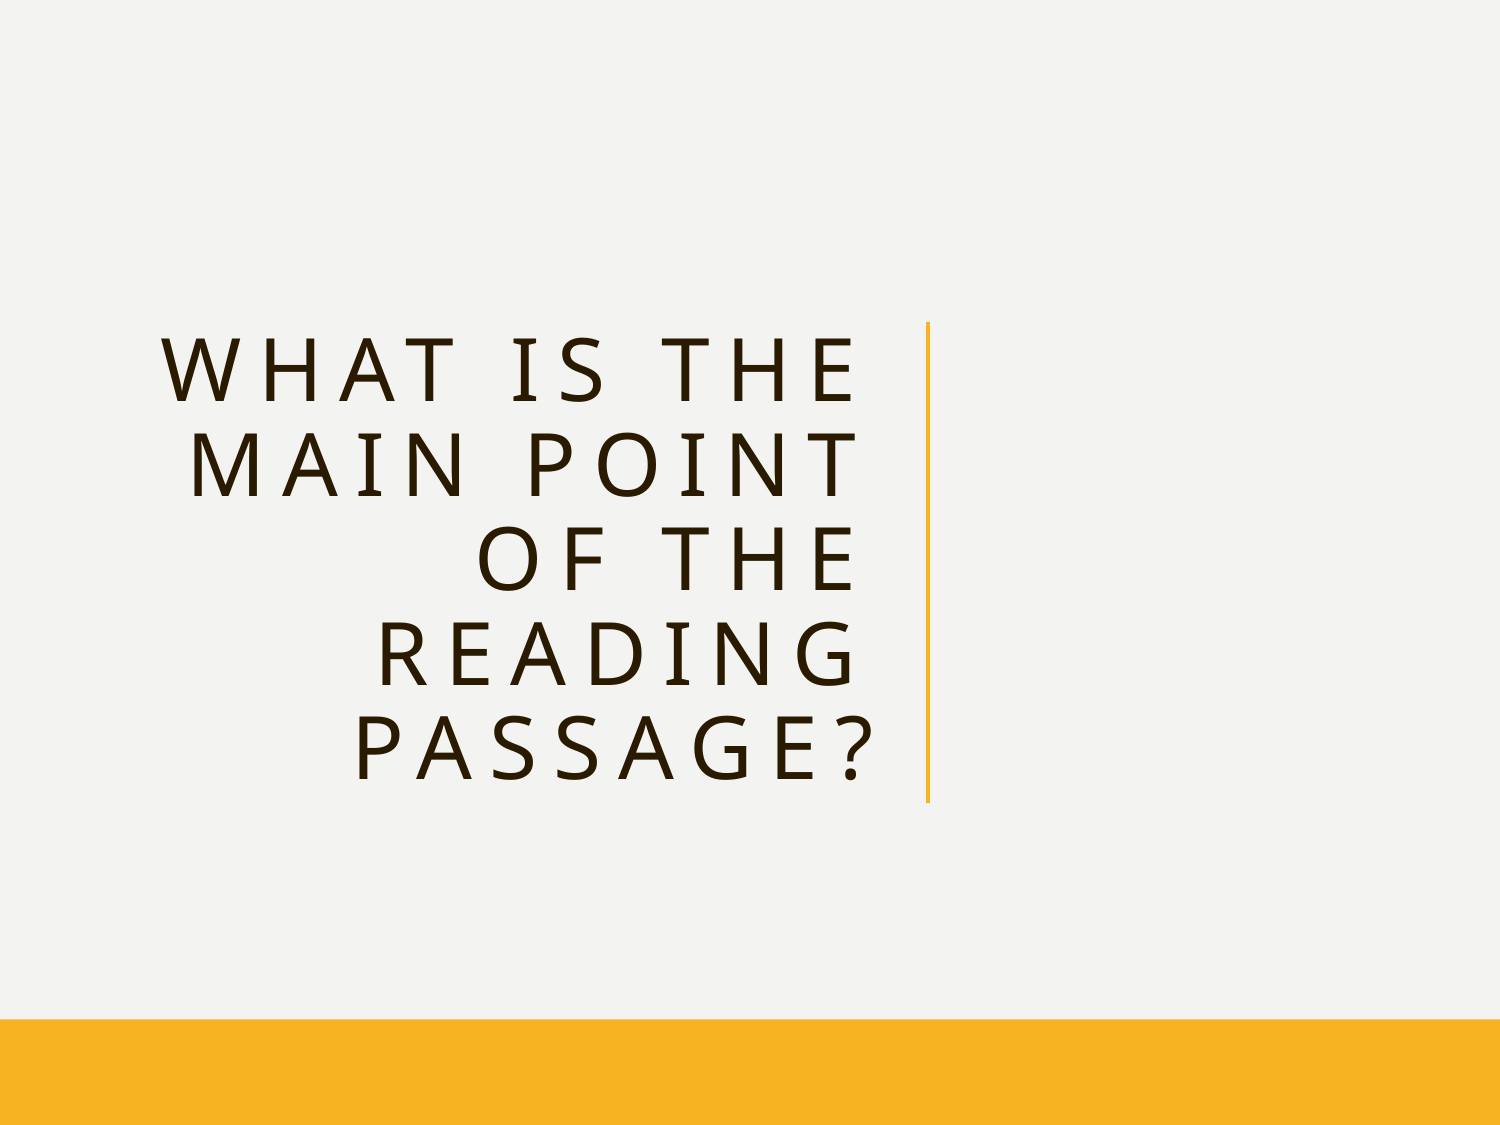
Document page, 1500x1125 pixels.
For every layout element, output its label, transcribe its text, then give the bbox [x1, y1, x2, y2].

text_box [0, 0, 1500, 1018]
title What is the main point of the reading passage? [132, 202, 889, 923]
text_box [0, 1018, 1500, 1125]
